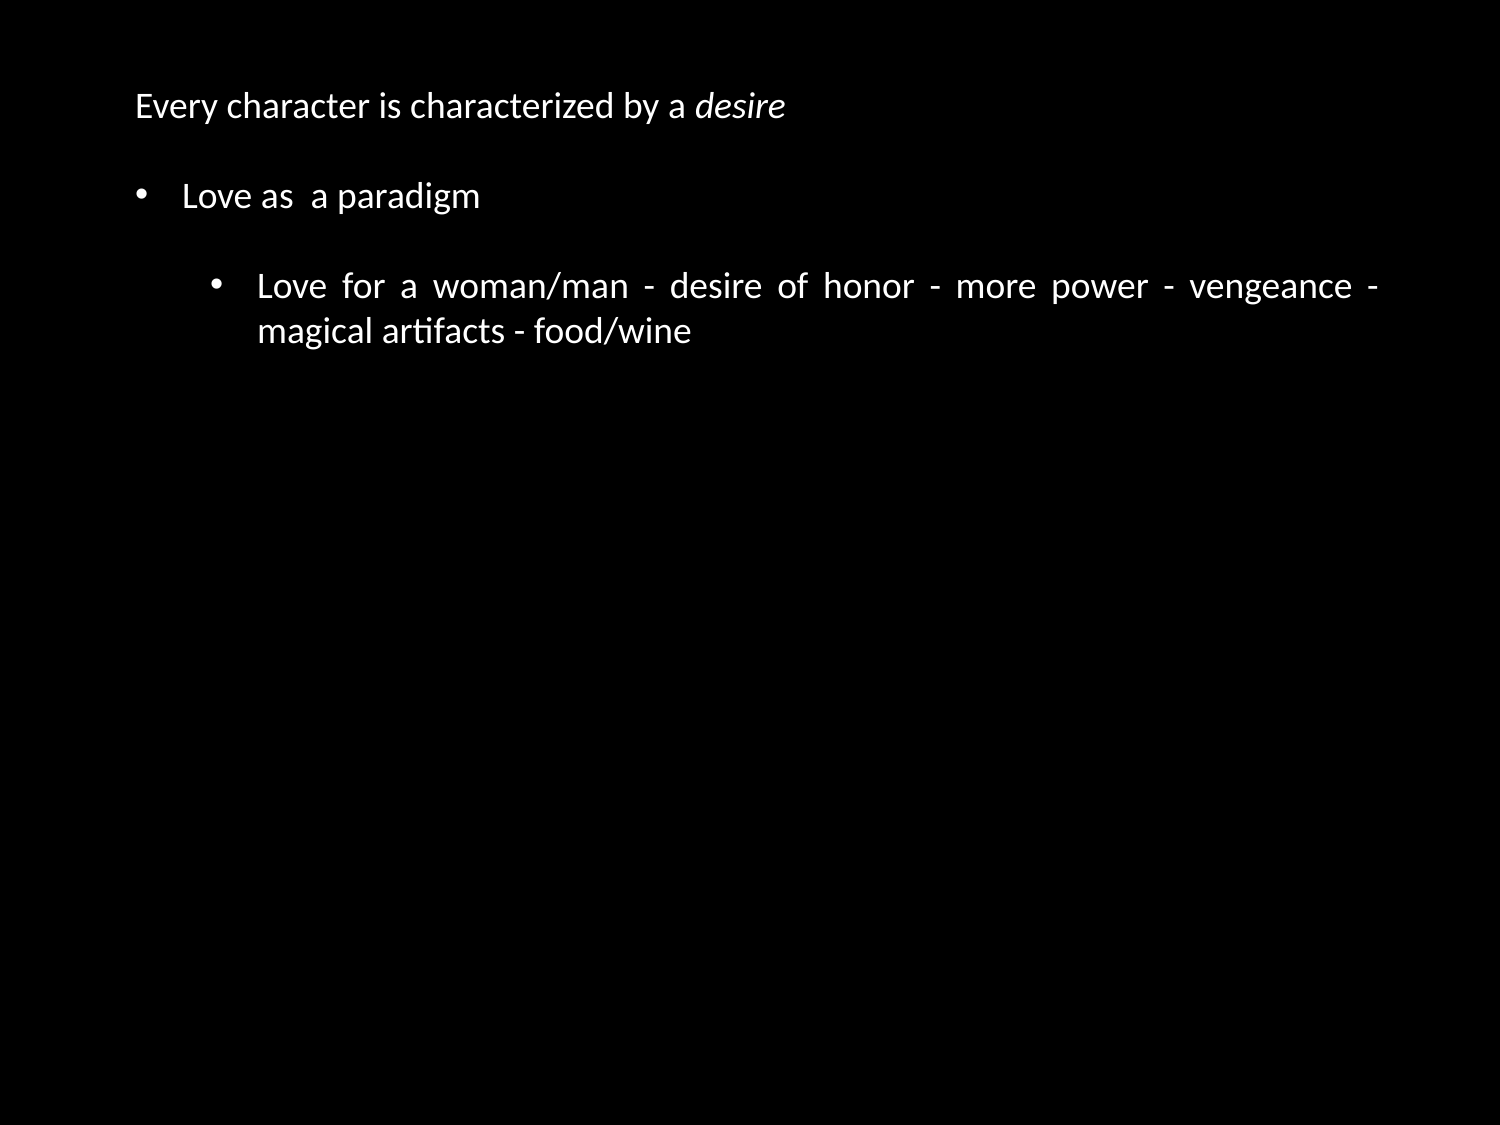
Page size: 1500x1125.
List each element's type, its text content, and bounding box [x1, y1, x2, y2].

text_box Every character is characterized by a desire Love as a paradigm Love for a woman/man - desire of honor - more power - vengeance -magical artifacts - food/wine [120, 73, 1395, 449]
